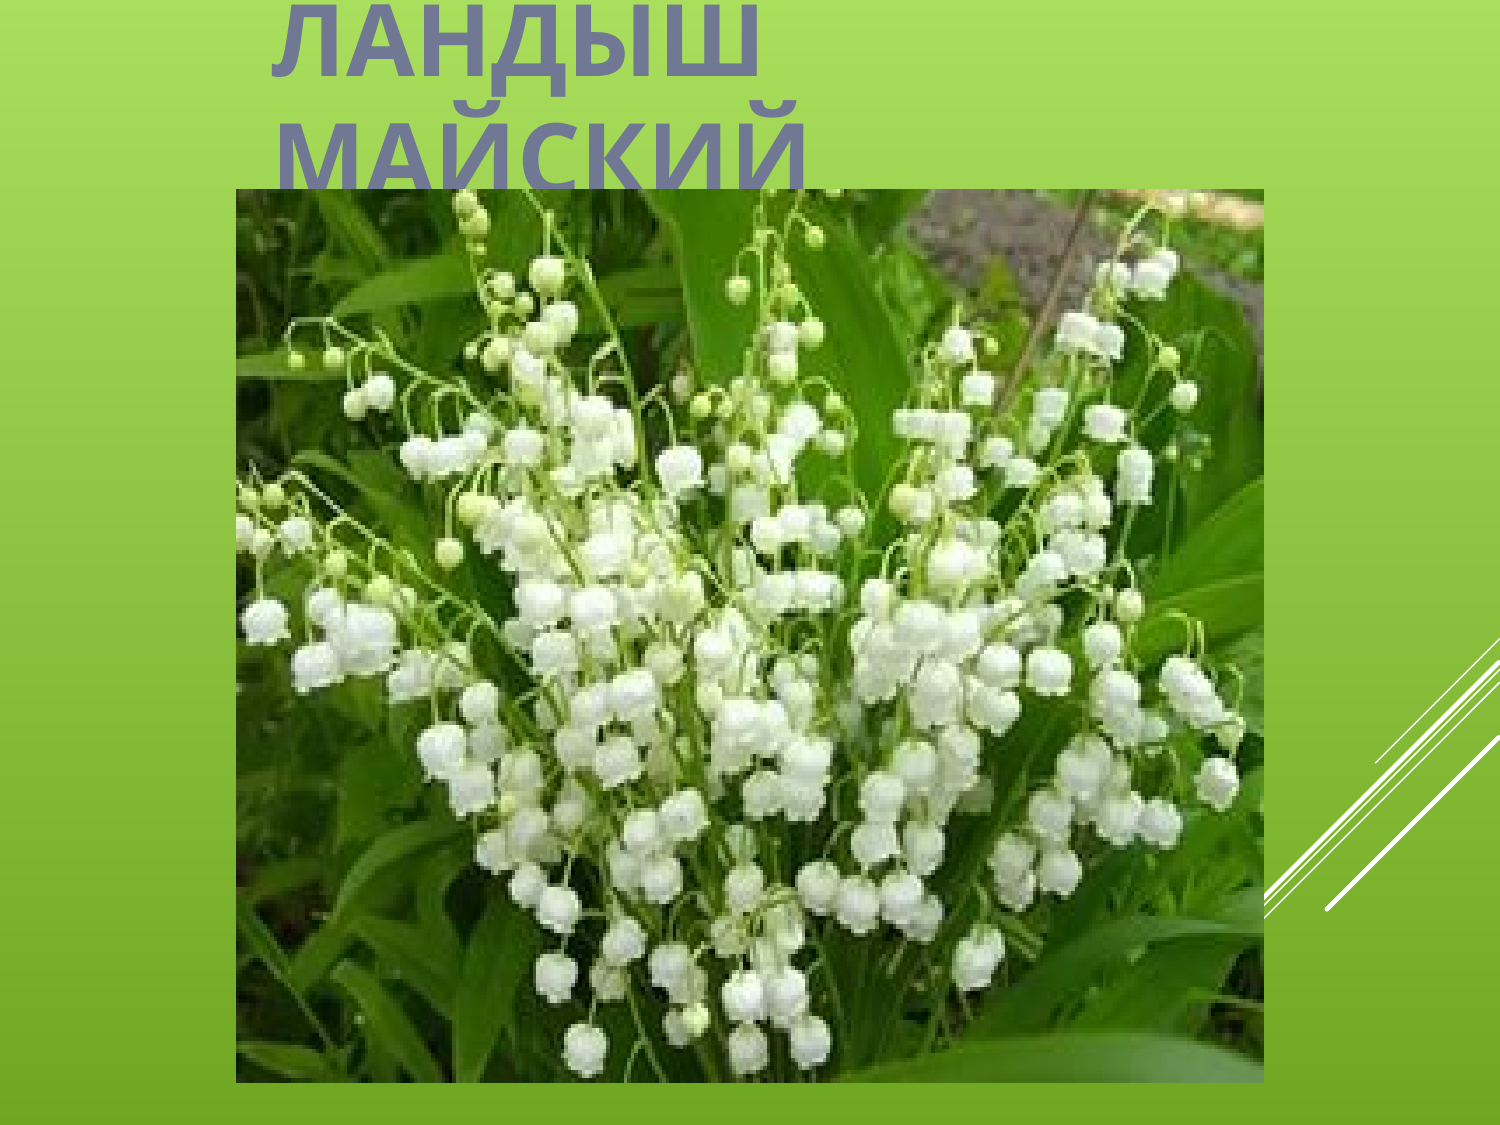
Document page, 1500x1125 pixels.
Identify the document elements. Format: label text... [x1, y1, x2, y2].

picture [235, 189, 1265, 1083]
title Ландыш майский [177, 19, 1323, 173]
